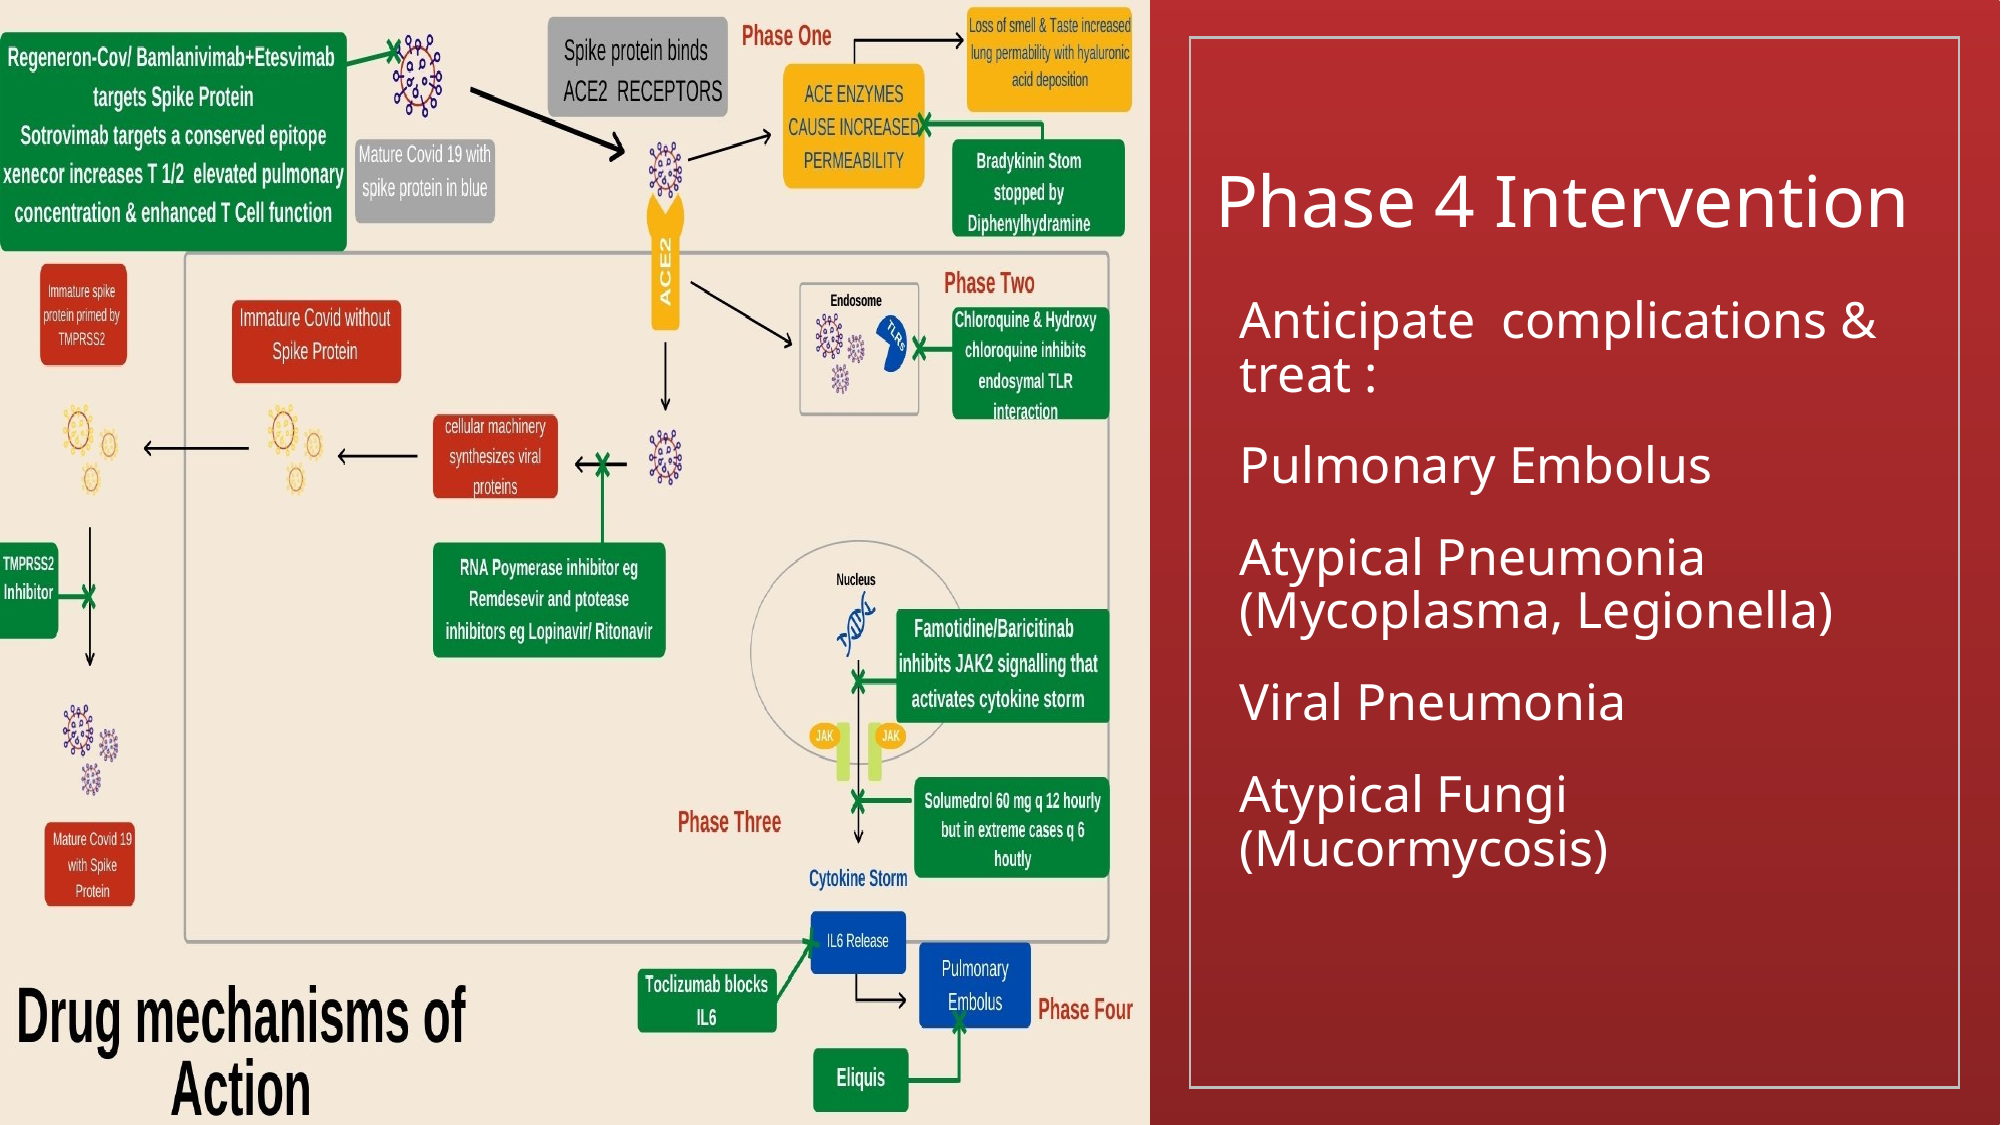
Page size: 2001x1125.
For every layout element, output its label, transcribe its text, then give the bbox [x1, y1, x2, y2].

picture [0, 0, 1150, 1125]
title Phase 4 Intervention [1200, 87, 1938, 250]
list Anticipate complications & treat : Pulmonary Embolus Atypical Pneumonia (Mycoplasma, Legionella) Viral Pneumonia Atypical Fungi (Mucormycosis) [1224, 287, 1938, 1051]
